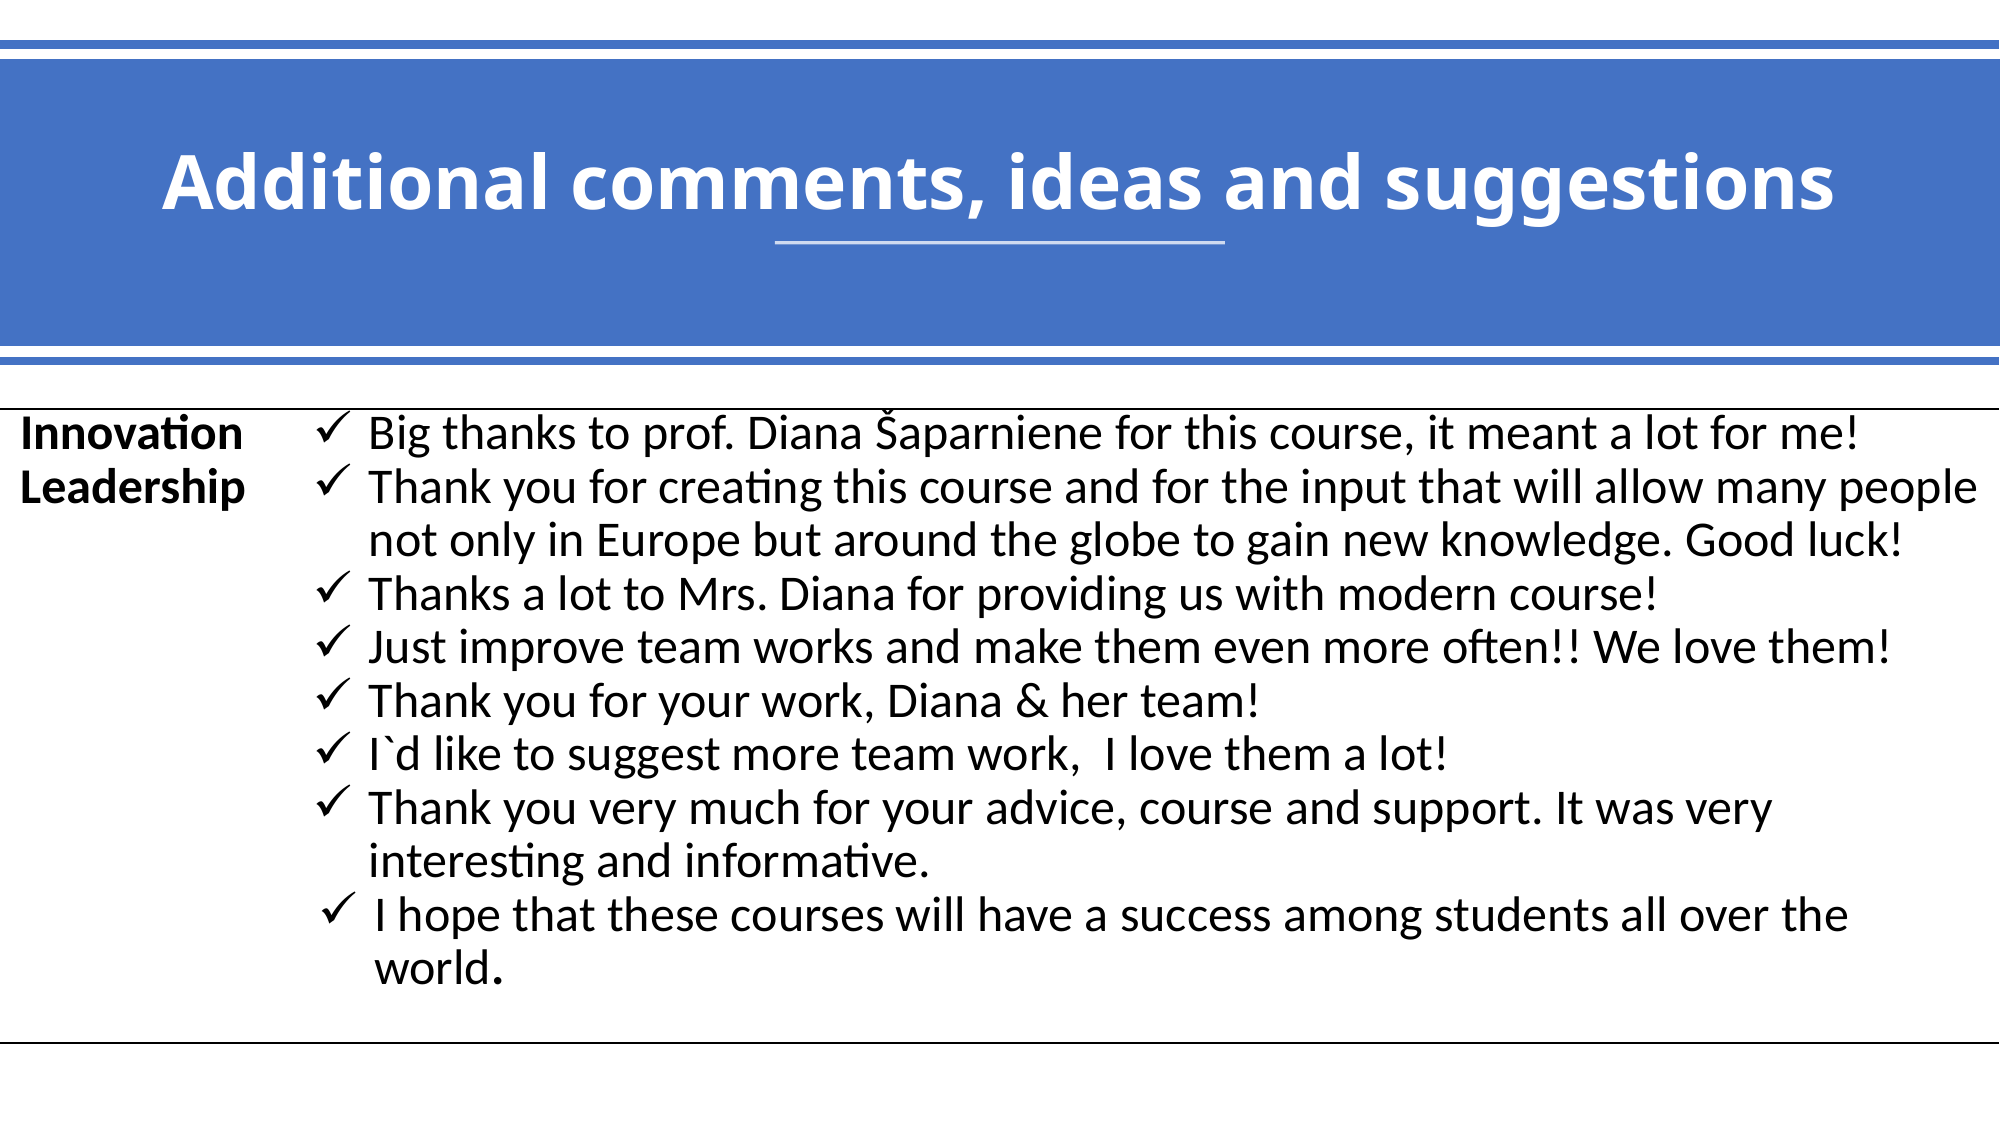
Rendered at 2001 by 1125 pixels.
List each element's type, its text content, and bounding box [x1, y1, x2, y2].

table_header Innovation Leadership [0, 410, 293, 1042]
text_box [0, 59, 2000, 346]
table_header Big thanks to prof. Diana Šaparniene for this course, it meant a lot for me! Thank you for creating this course and for the input that will allow many people not only in Europe but around the globe to gain new knowledge. Good luck! Thanks a lot to Mrs. Diana for providing us with modern course! Just improve team works and make them even more often!! We love them! Thank you for your work, Diana & her team! I`d like to suggest more team work, I love them a lot! Thank you very much for your advice, course and support. It was very interesting and informative. I hope that these courses will have a success among students all over the world. [293, 410, 1999, 1042]
title Additional comments, ideas and suggestions [86, 80, 1914, 233]
